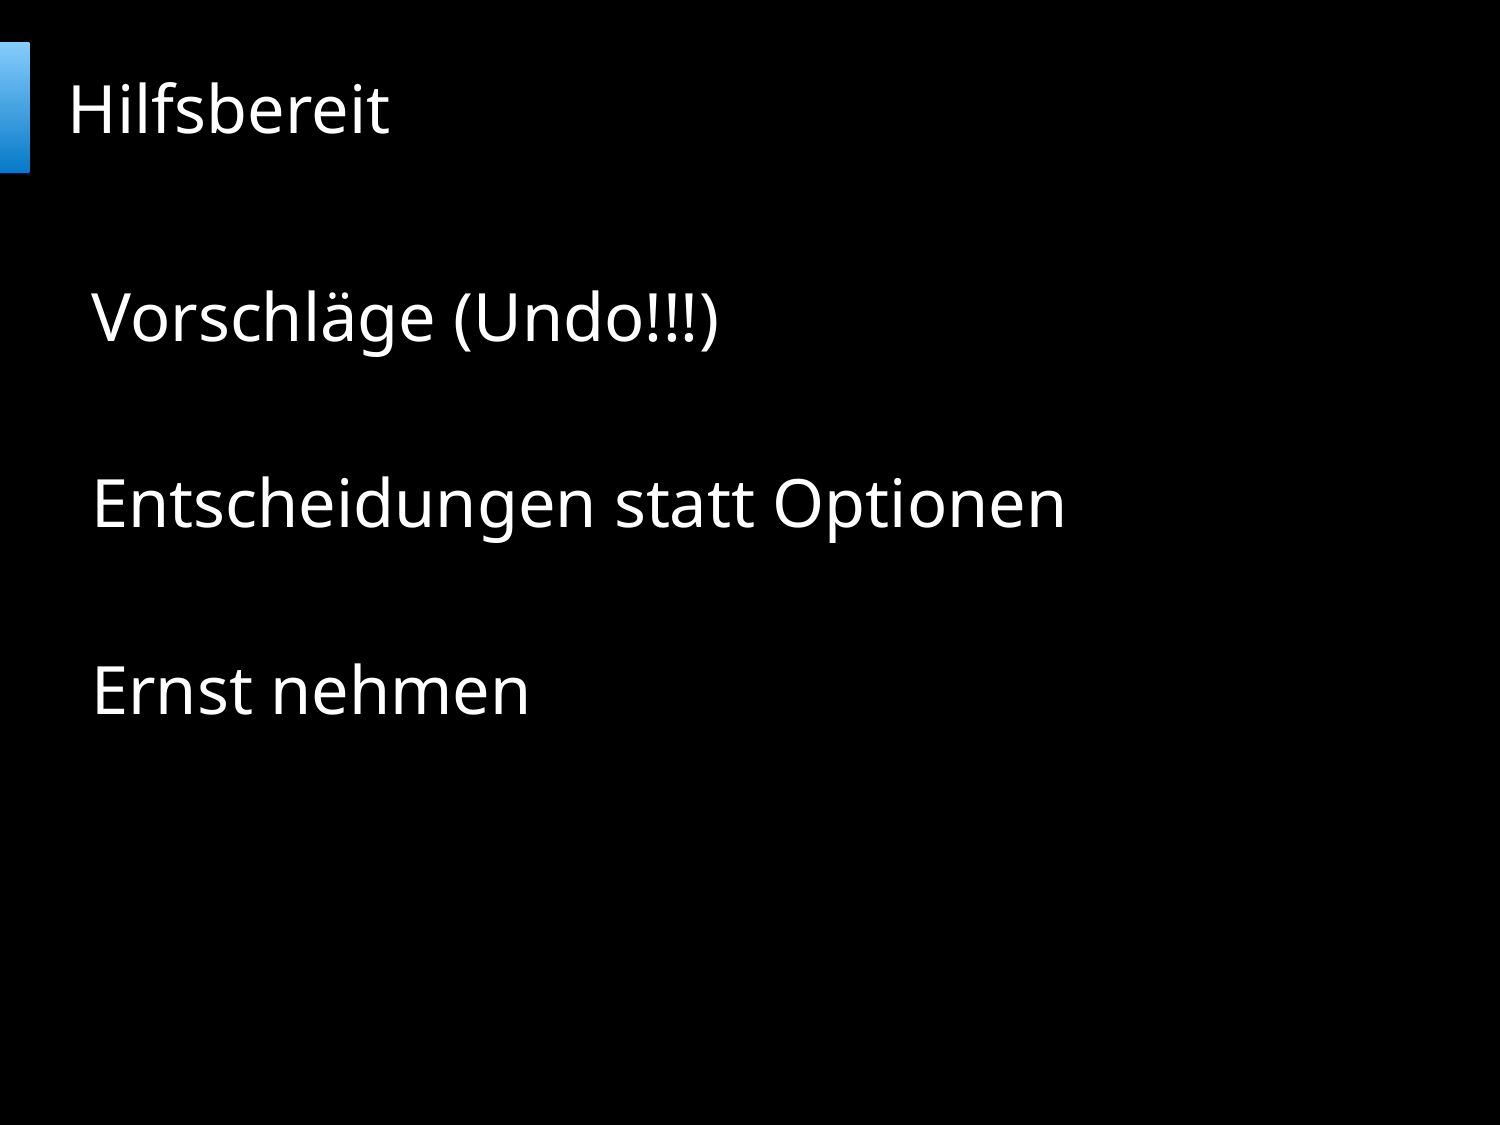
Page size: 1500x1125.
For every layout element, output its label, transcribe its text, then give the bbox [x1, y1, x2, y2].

title Hilfsbereit [53, 42, 1117, 171]
list Vorschläge (Undo!!!) Entscheidungen statt Optionen Ernst nehmen [76, 267, 1427, 1010]
